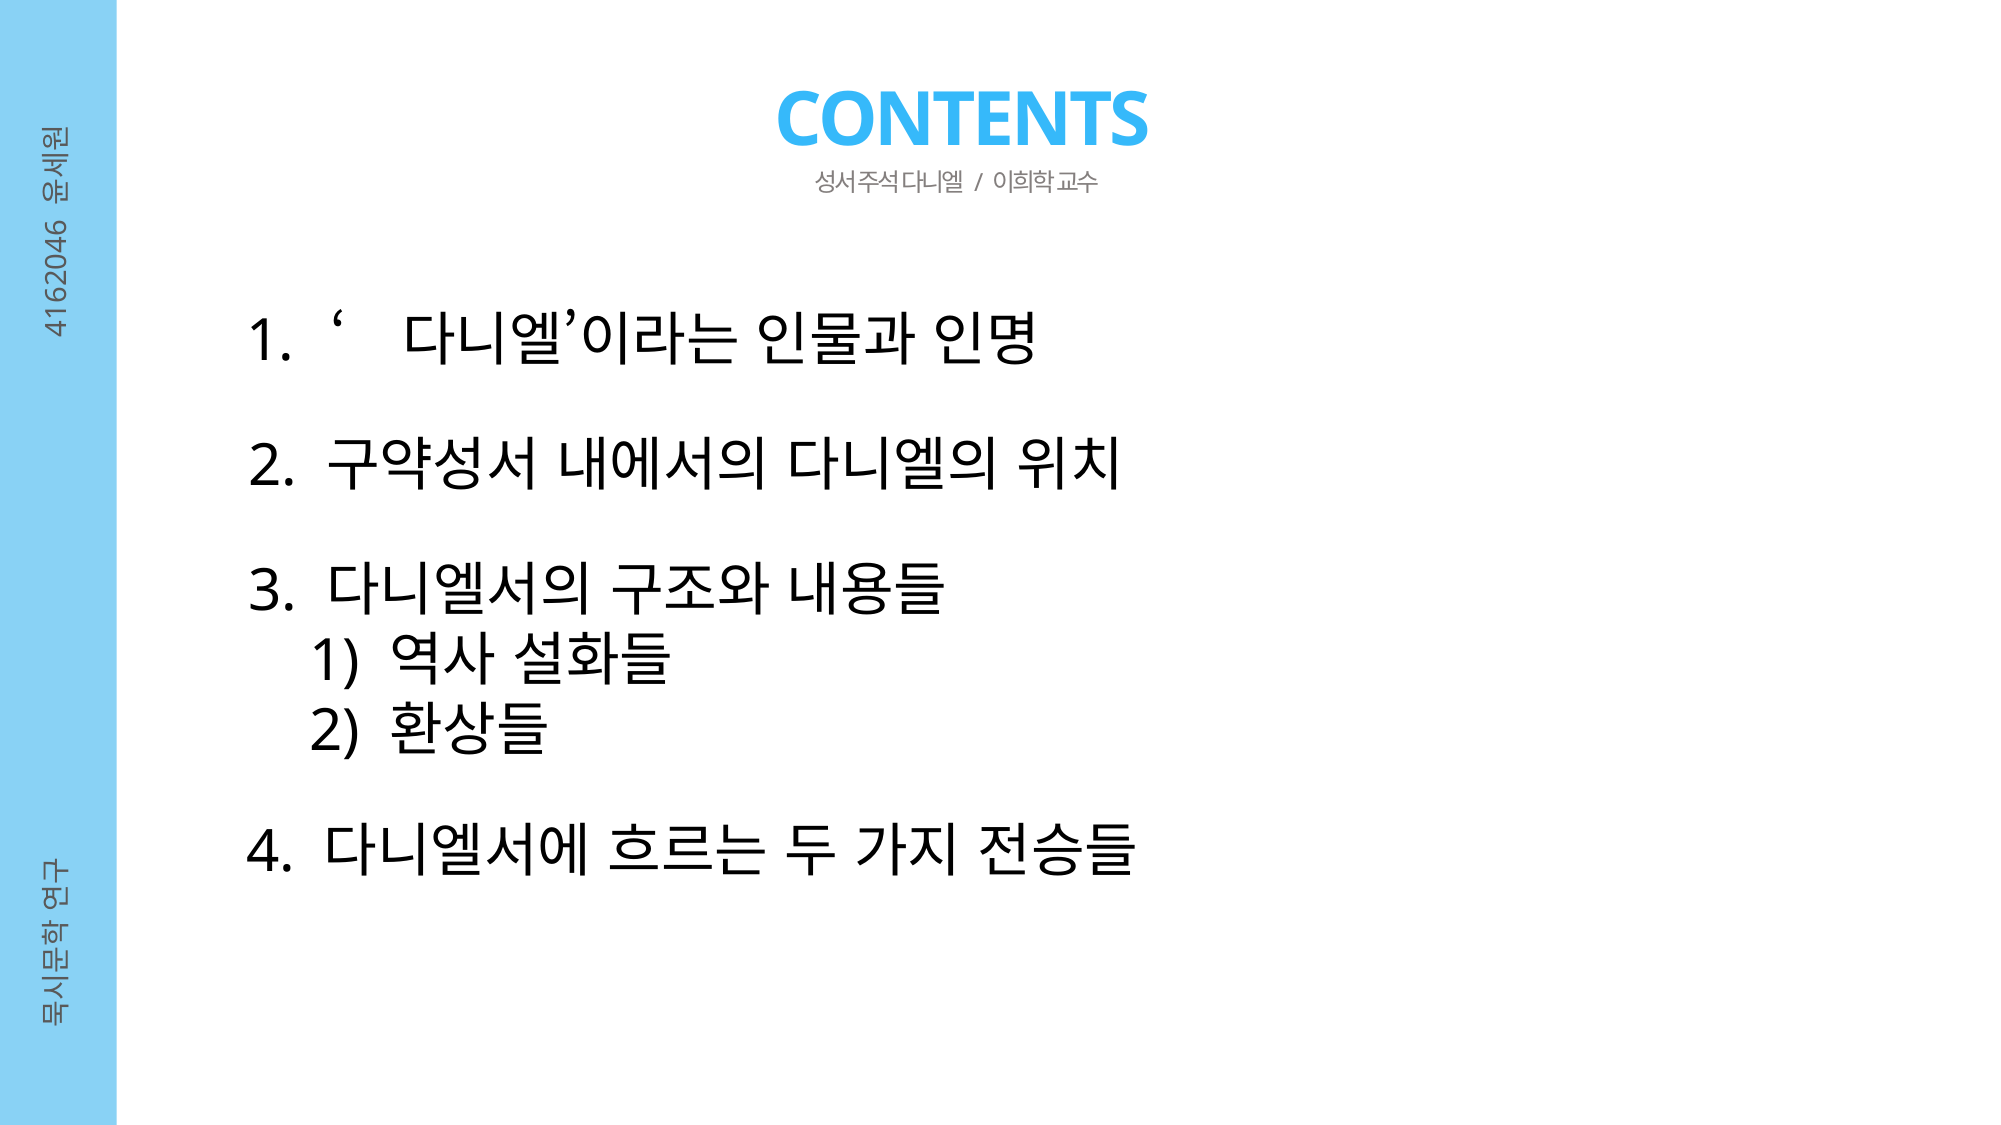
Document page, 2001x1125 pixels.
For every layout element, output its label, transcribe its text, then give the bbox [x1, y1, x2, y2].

text_box ‘다니엘’이라는 인물과 인명 [231, 294, 1594, 380]
text_box 묵시문학 연구 [29, 842, 80, 1043]
text_box 3. 다니엘서의 구조와 내용들 1) 역사 설화들 2) 환상들 [233, 545, 1621, 770]
text_box 4162046 윤세원 [29, 109, 80, 352]
text_box 2. 구약성서 내에서의 다니엘의 위치 [233, 420, 1417, 505]
text_box 4. 다니엘서에 흐르는 두 가지 전승들 [231, 805, 1811, 891]
text_box 성서 주석 다니엘 / 이희학 교수 [799, 159, 1115, 204]
text_box CONTENTS [760, 63, 1167, 169]
